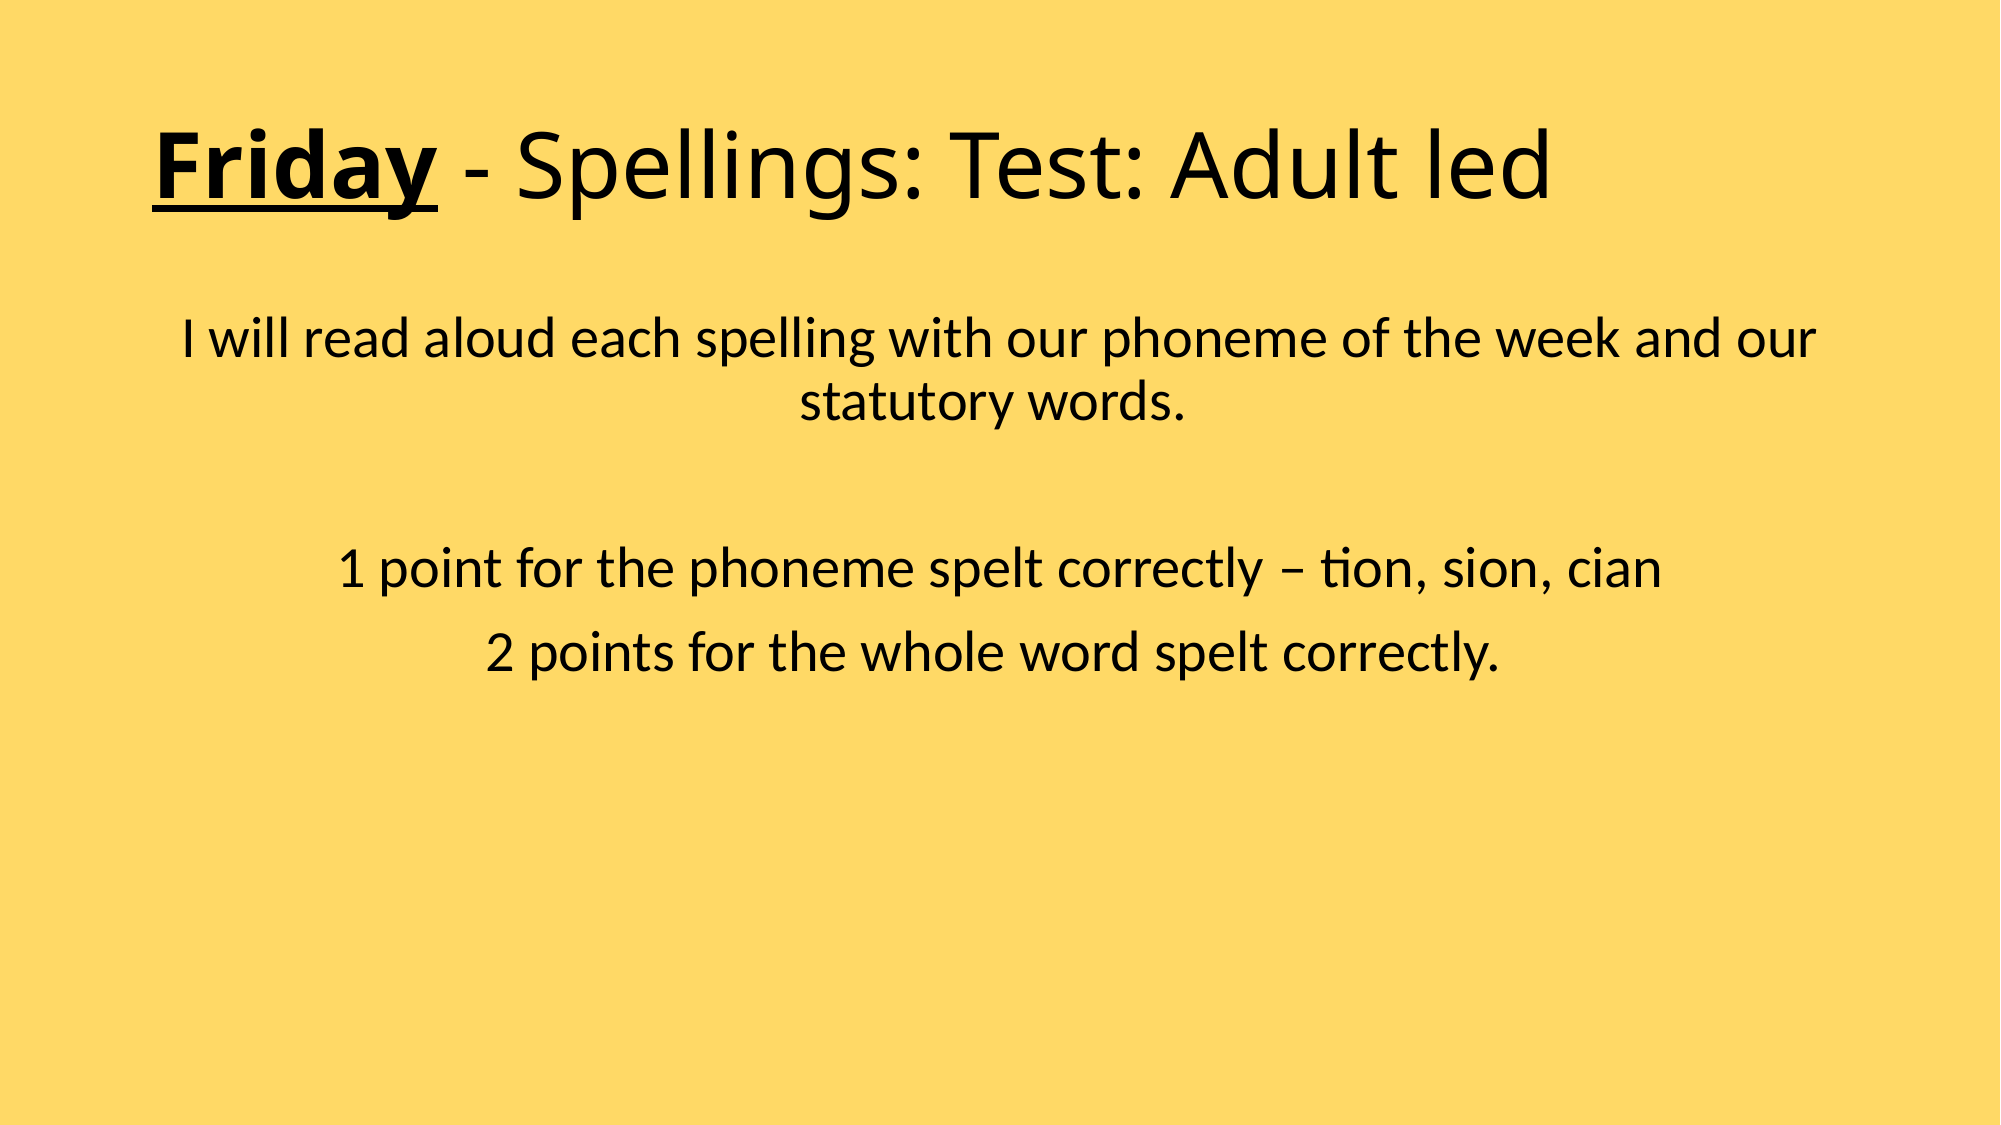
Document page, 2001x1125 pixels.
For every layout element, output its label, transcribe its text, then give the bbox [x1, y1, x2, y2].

list I will read aloud each spelling with our phoneme of the week and our statutory words. 1 point for the phoneme spelt correctly – tion, sion, cian 2 points for the whole word spelt correctly. [137, 299, 1863, 1014]
title Friday - Spellings: Test: Adult led [137, 59, 1863, 278]
